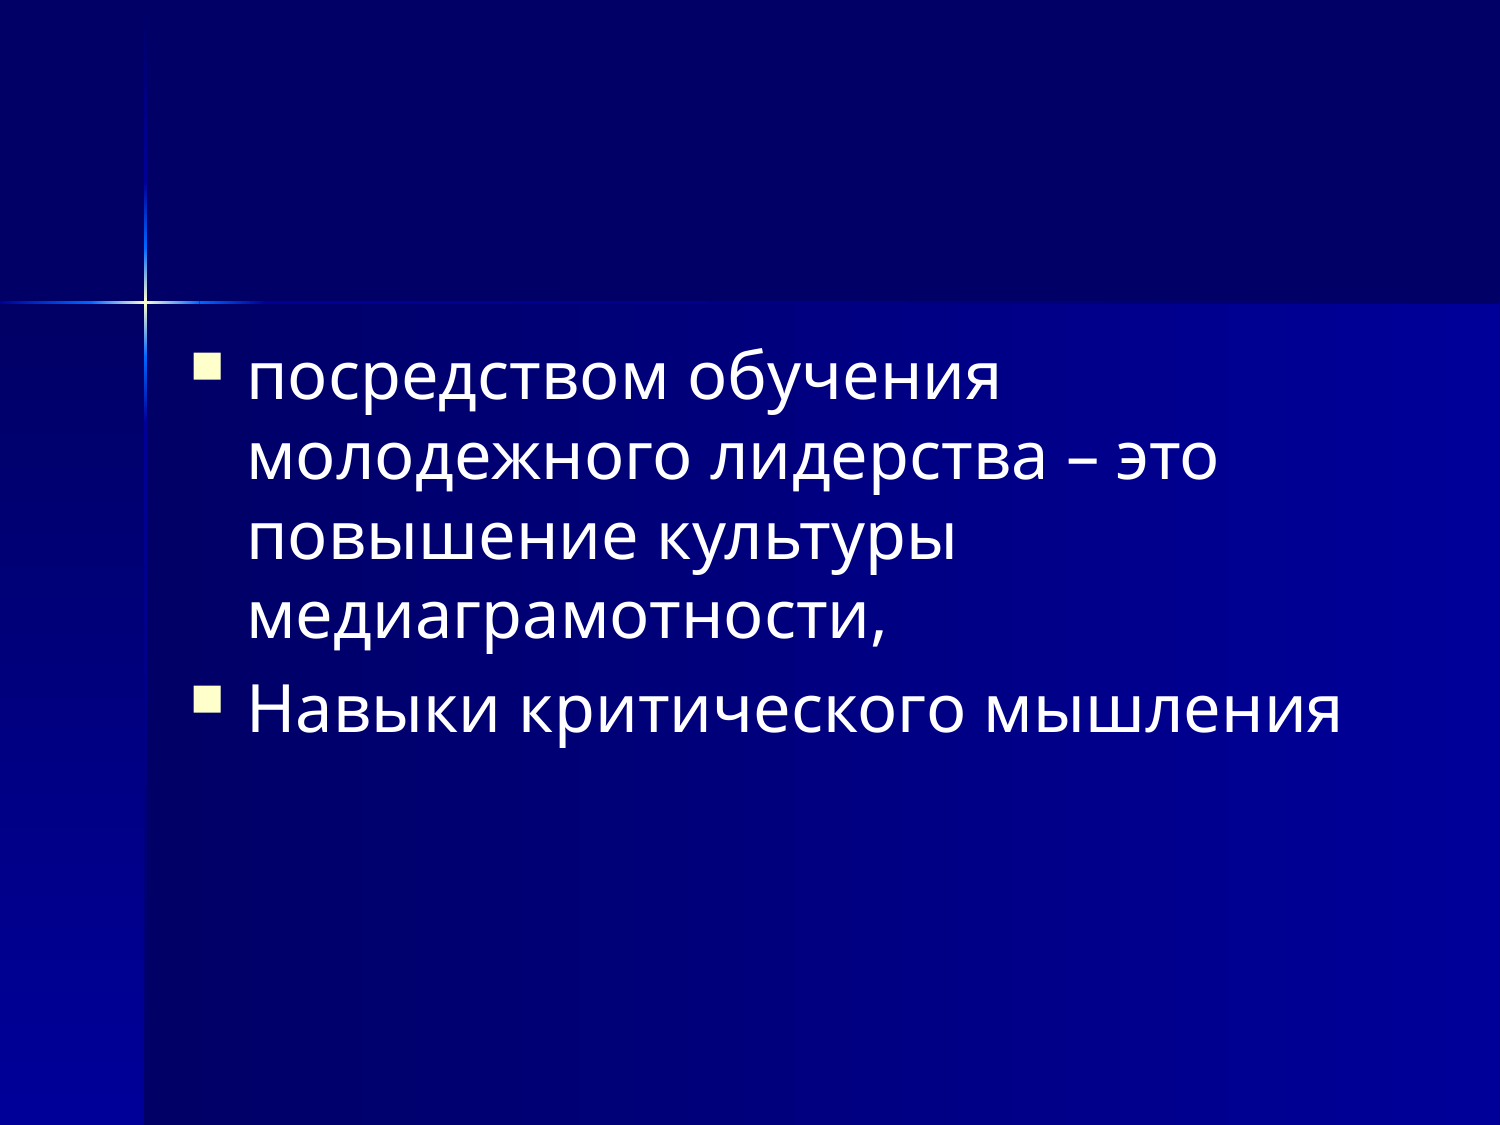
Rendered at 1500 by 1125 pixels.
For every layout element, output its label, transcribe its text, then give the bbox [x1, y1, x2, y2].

list посредством обучения молодежного лидерства – это повышение культуры медиаграмотности, Навыки критического мышления [174, 324, 1413, 1001]
